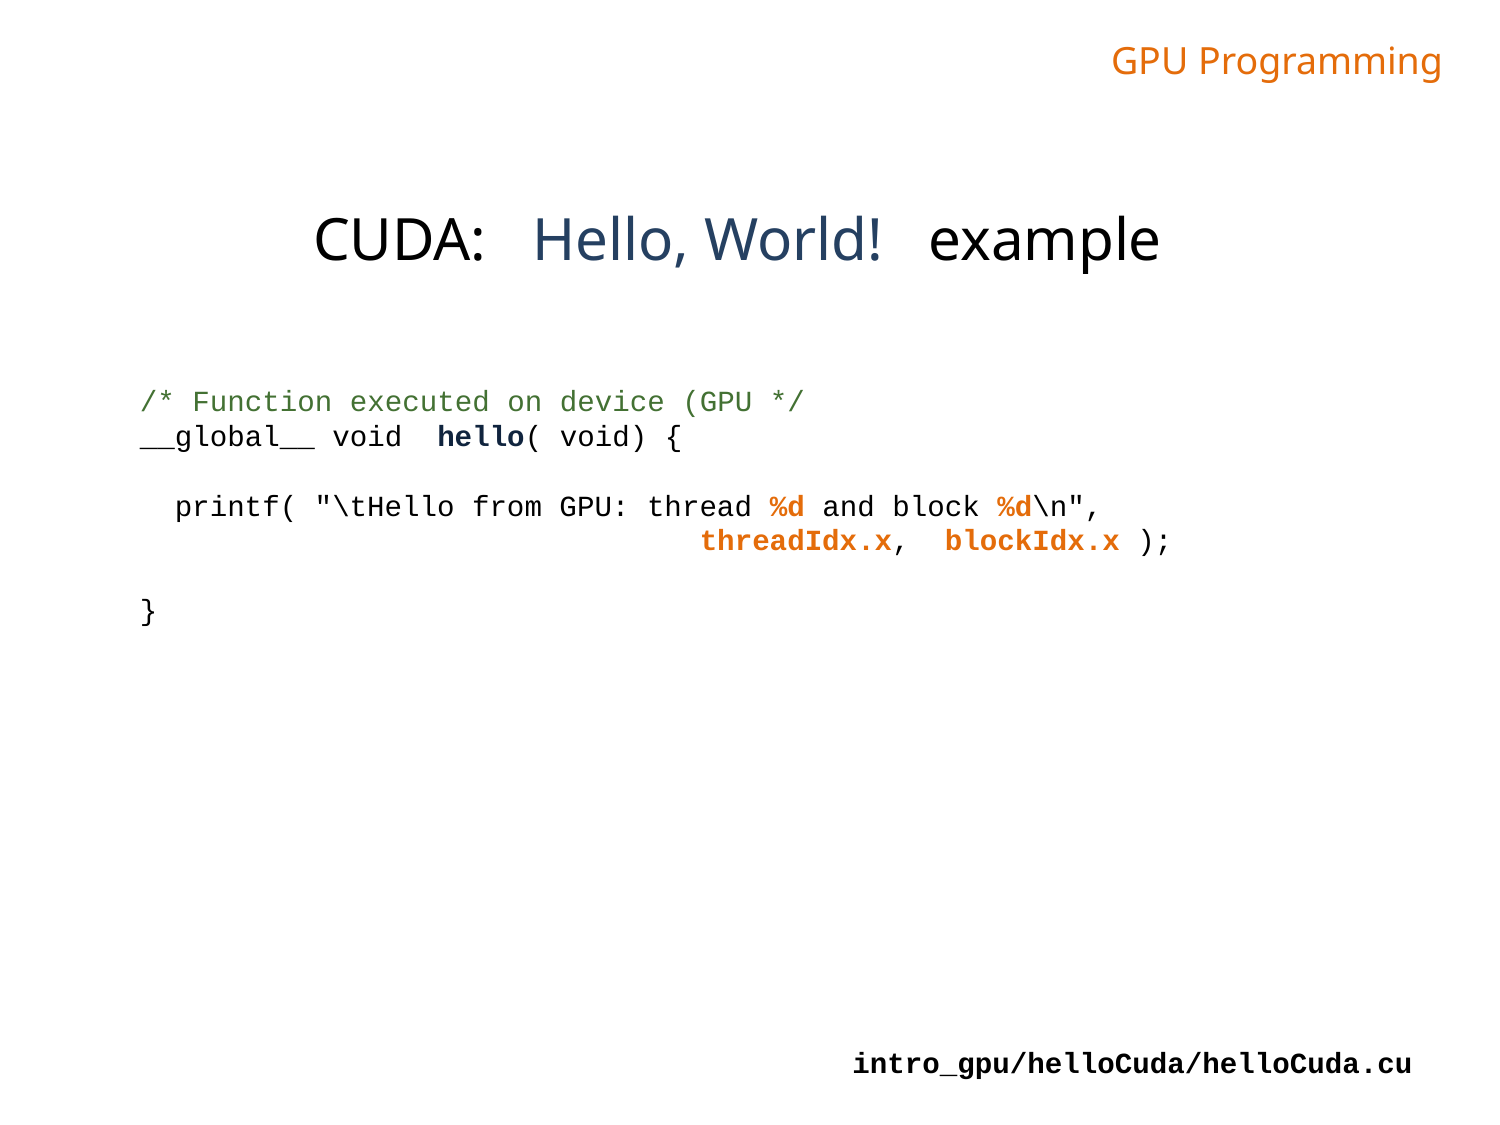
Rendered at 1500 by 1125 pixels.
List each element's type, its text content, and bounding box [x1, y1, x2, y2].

text_box GPU Programming [782, 29, 1458, 90]
text_box intro_gpu/helloCuda/helloCuda.cu [837, 1036, 1463, 1087]
text_box /* Function executed on device (GPU */ __global__ void hello( void) { printf( "\tHello from GPU: thread %d and block %d\n", threadIdx.x, blockIdx.x ); } [124, 339, 1400, 634]
text_box CUDA: Hello, World! example [212, 124, 1263, 280]
